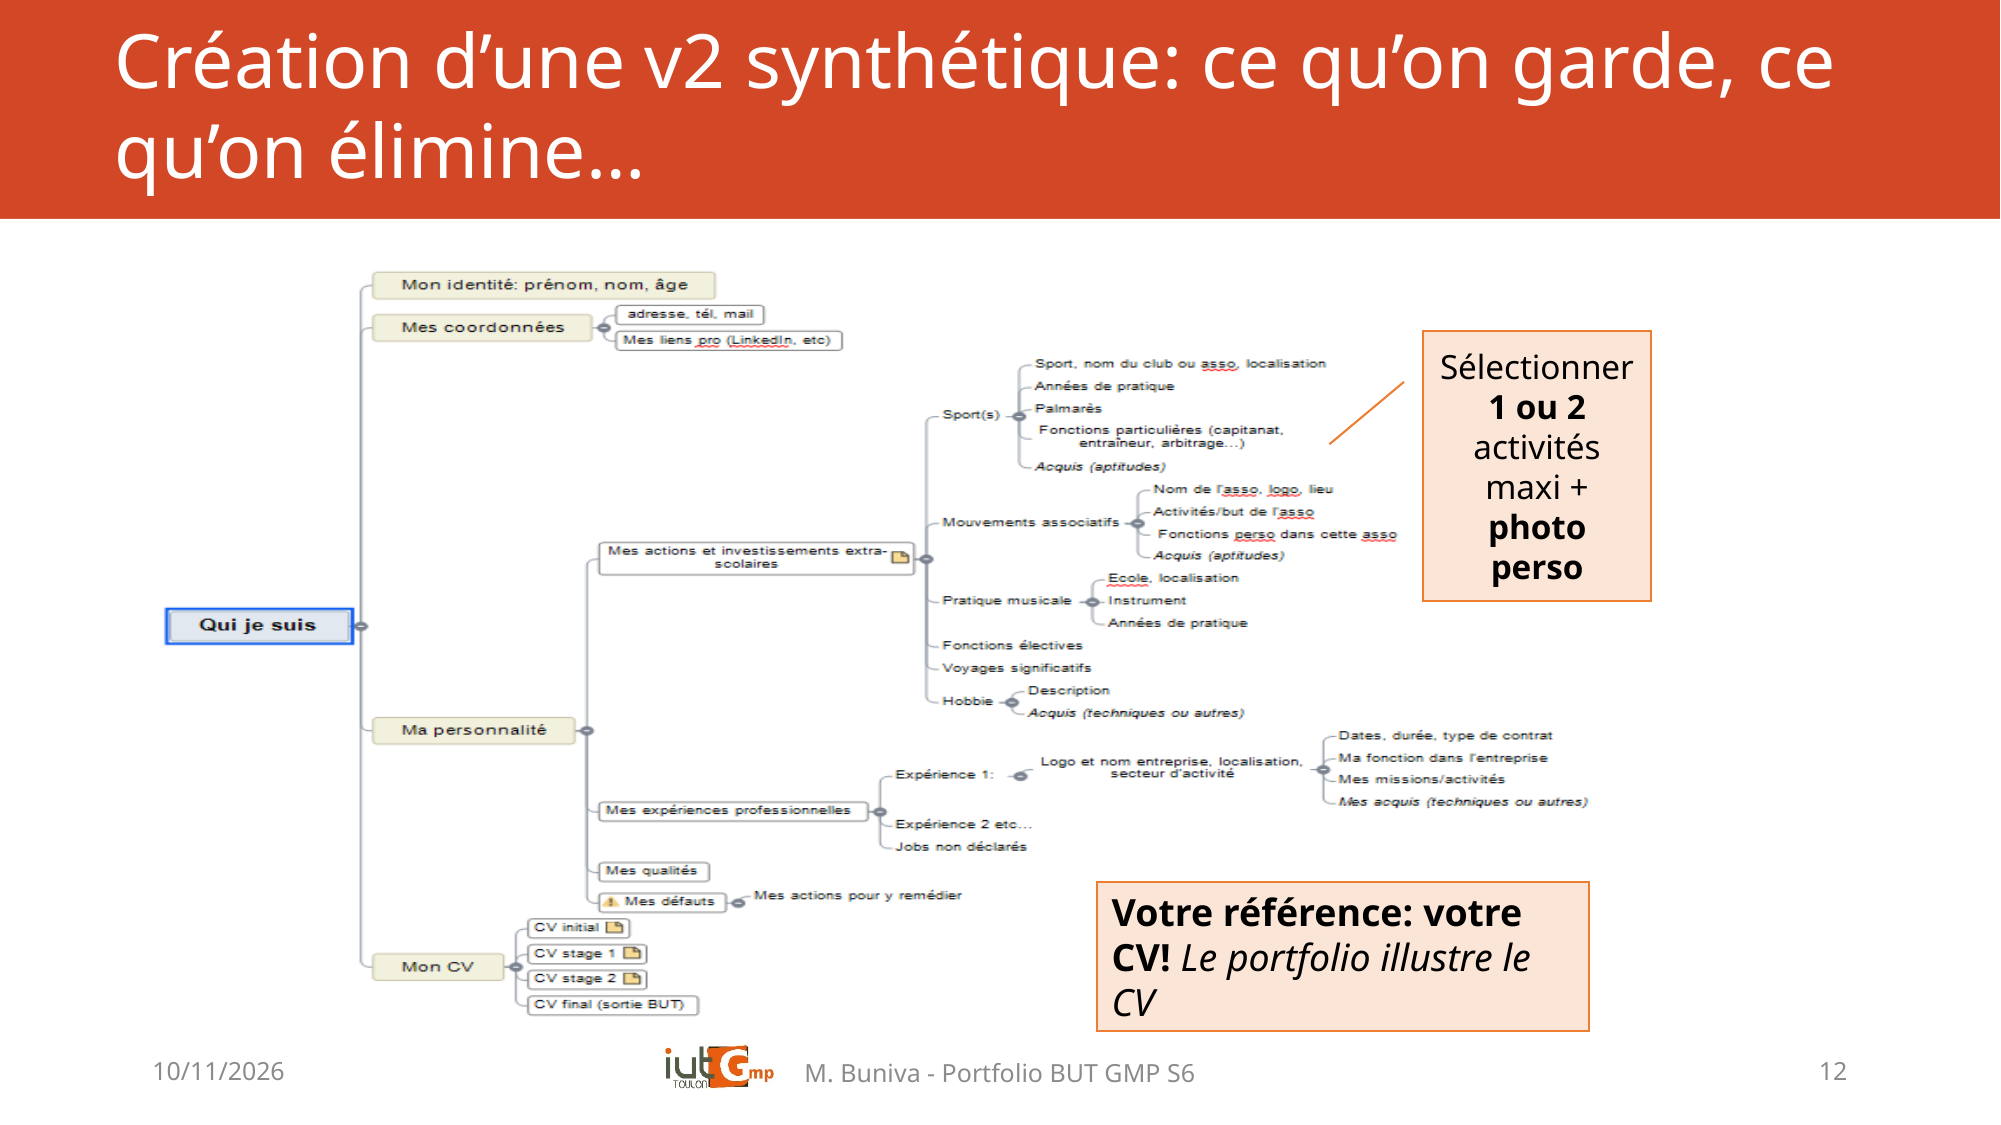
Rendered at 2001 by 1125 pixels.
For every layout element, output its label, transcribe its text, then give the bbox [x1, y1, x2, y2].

footer M. Buniva - Portfolio BUT GMP S6 [762, 1042, 1238, 1103]
picture [662, 1042, 775, 1090]
slide_number 12 [1325, 1042, 1863, 1103]
picture [78, 263, 1652, 1030]
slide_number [137, 1042, 675, 1103]
title Création d’une v2 synthétique: ce qu’on garde, ce qu’on élimine… [99, 0, 1863, 202]
